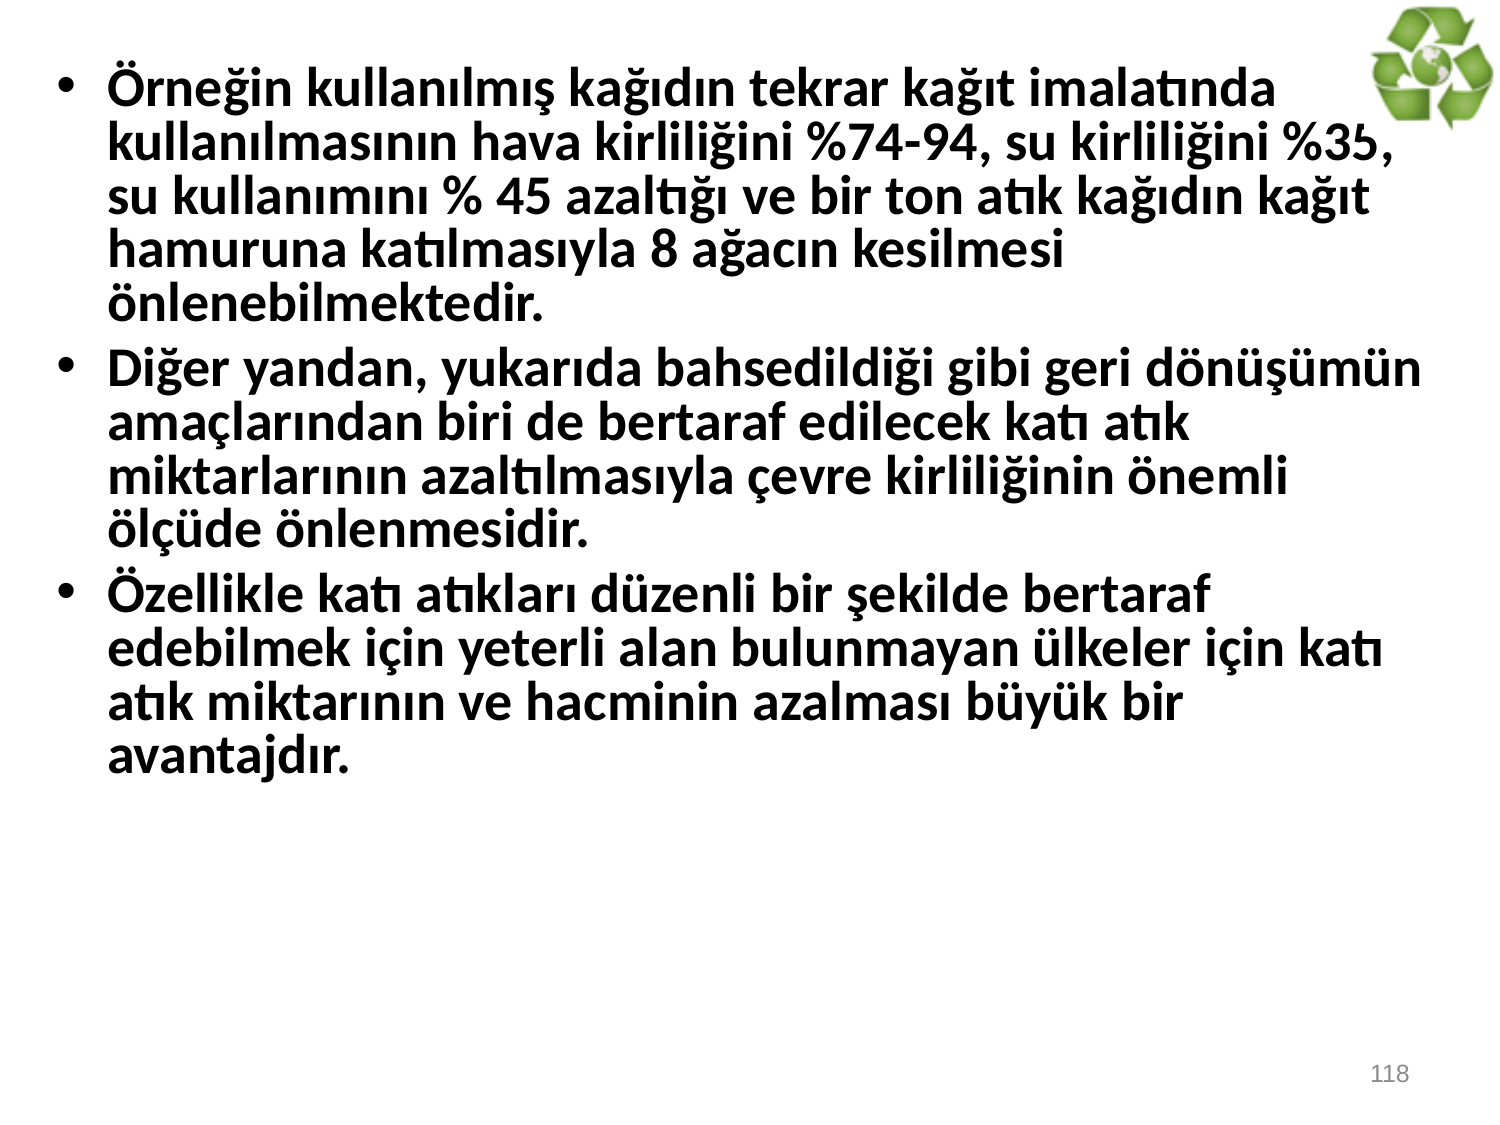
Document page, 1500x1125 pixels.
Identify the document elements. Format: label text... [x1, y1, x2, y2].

slide_number 118 [1074, 1042, 1425, 1103]
list Örneğin kullanılmış kağıdın tekrar kağıt imalatında kullanılmasının hava kirliliğini %74-94, su kirliliğini %35, su kullanımını % 45 azaltığı ve bir ton atık kağıdın kağıt hamuruna katılmasıyla 8 ağacın kesilmesi önlenebilmektedir. Diğer yandan, yukarıda bahsedildiği gibi geri dönüşümün amaçlarından biri de bertaraf edilecek katı atık miktarlarının azaltılmasıyla çevre kirliliğinin önemli ölçüde önlenmesidir. Özellikle katı atıkları düzenli bir şekilde bertaraf edebilmek için yeterli alan bulunmayan ülkeler için katı atık miktarının ve hacminin azalması büyük bir avantajdır. [41, 56, 1447, 799]
picture [1364, 0, 1500, 136]
